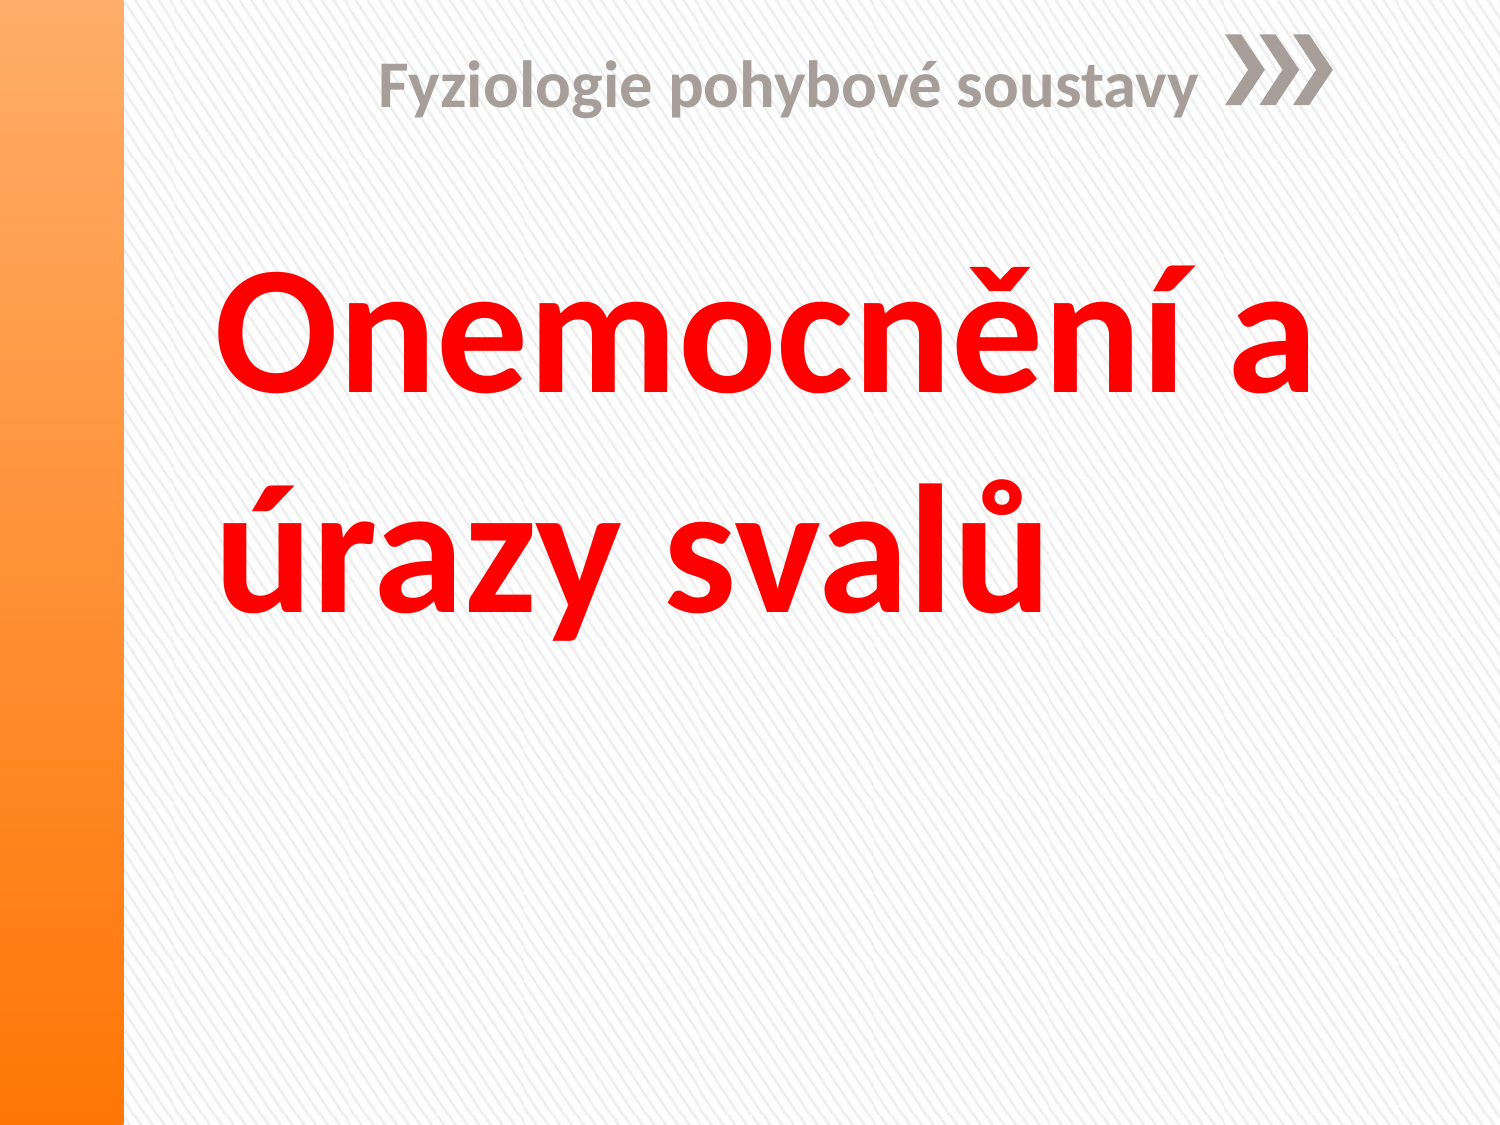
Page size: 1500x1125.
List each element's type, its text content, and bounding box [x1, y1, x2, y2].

subtitle Fyziologie pohybové soustavy [199, 33, 1215, 189]
title Onemocnění a úrazy svalů [199, 207, 1387, 657]
